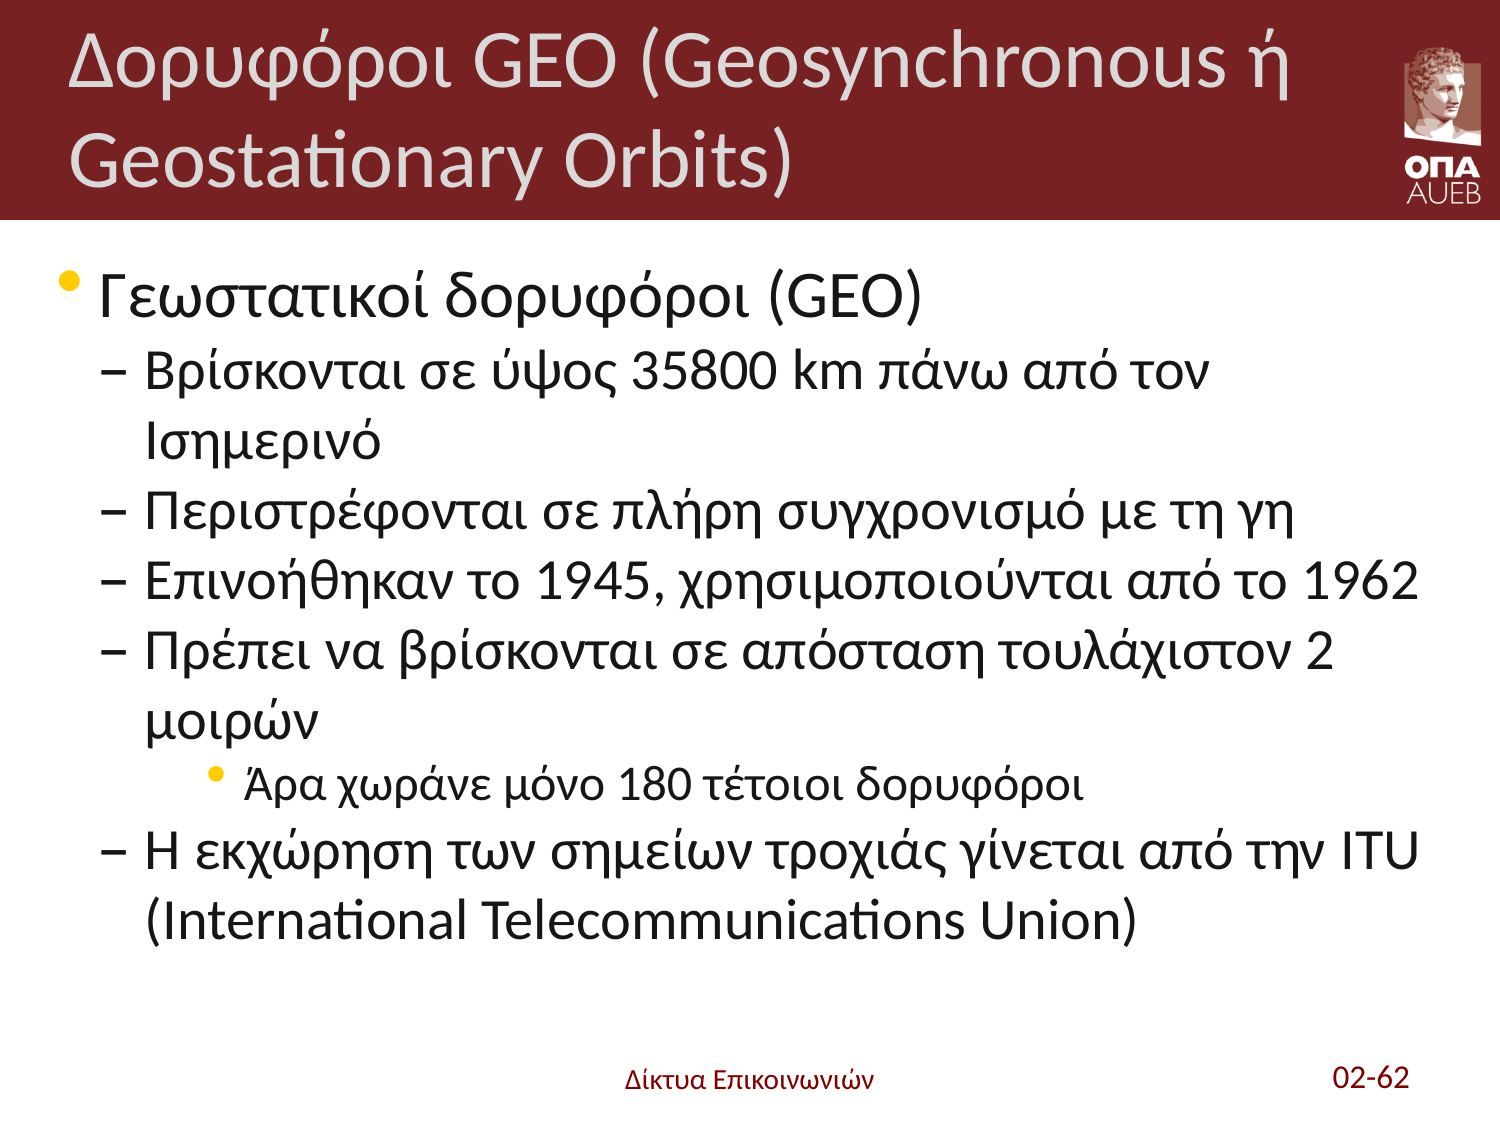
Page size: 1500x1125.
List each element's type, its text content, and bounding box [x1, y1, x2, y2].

footer Δίκτυα Επικοινωνιών [512, 1050, 988, 1103]
list Γεωστατικοί δορυφόροι (GEO) Βρίσκονται σε ύψος 35800 km πάνω από τον Ισημερινό Περιστρέφονται σε πλήρη συγχρονισμό με τη γη Επινοήθηκαν το 1945, χρησιμοποιούνται από το 1962 Πρέπει να βρίσκονται σε απόσταση τουλάχιστον 2 μοιρών Άρα χωράνε μόνο 180 τέτοιοι δορυφόροι Η εκχώρηση των σημείων τροχιάς γίνεται από την ITU (International Telecommunications Union) [41, 243, 1471, 1050]
picture [1394, 40, 1489, 212]
slide_number 02-62 [1074, 1024, 1425, 1103]
title Δορυφόροι GEO (Geosynchronous ή Geostationary Orbits) [53, 0, 1317, 209]
